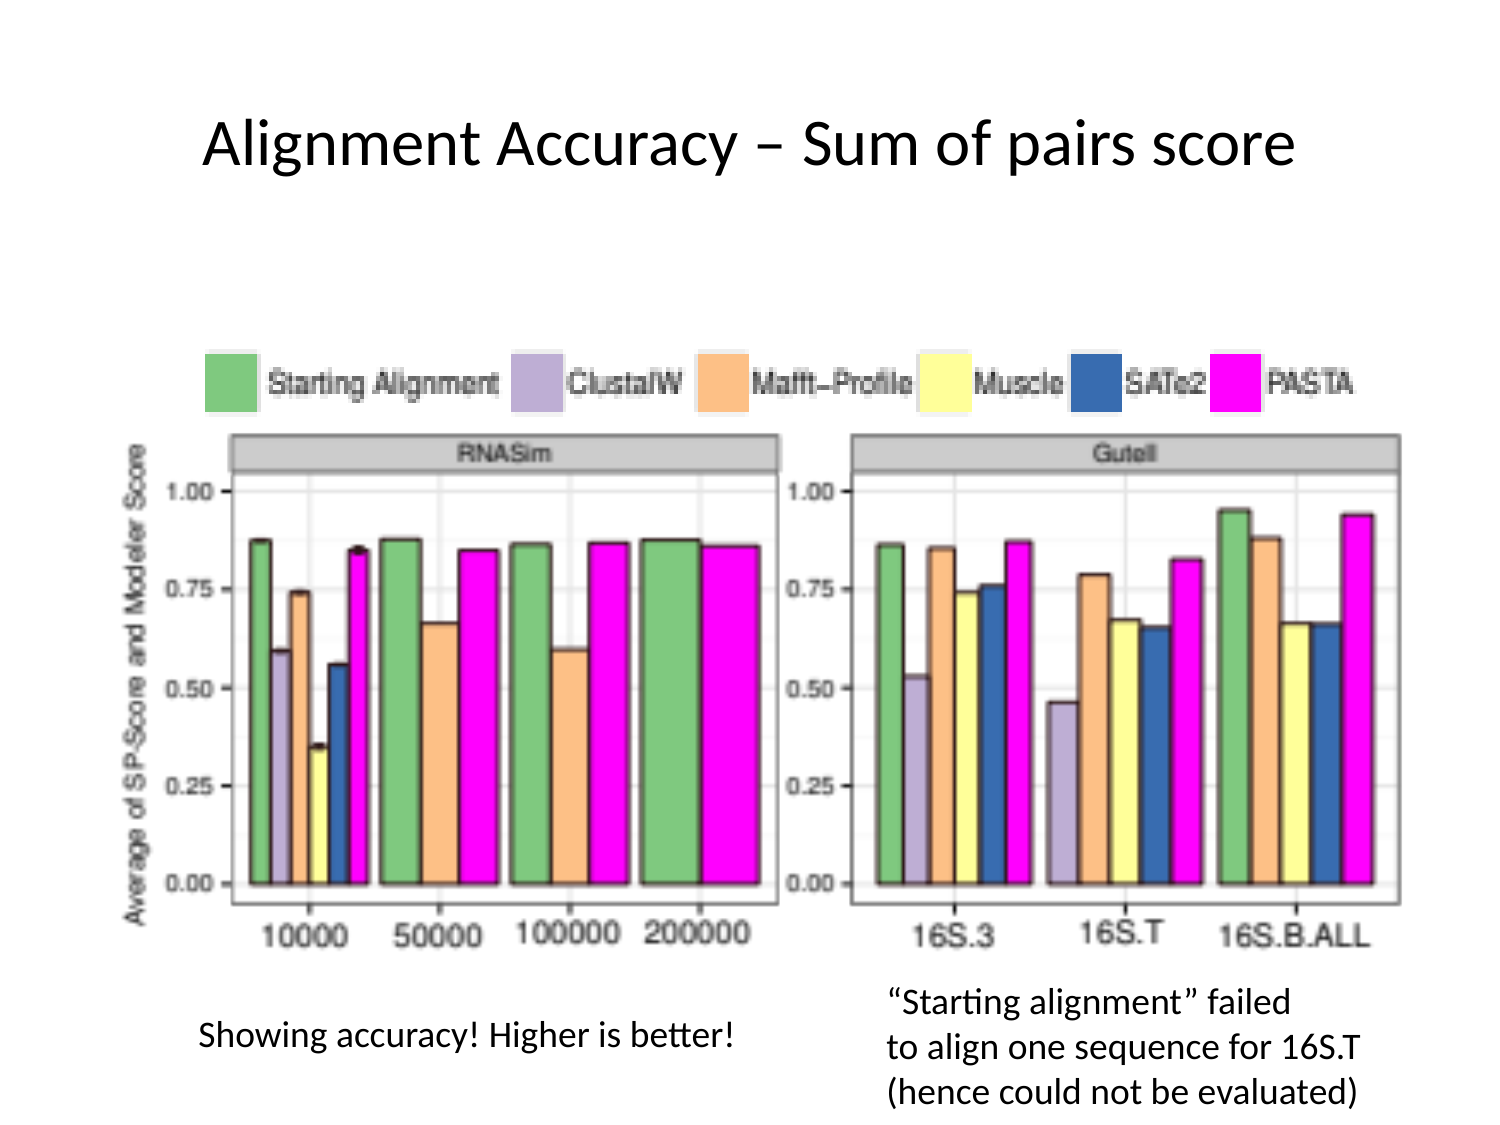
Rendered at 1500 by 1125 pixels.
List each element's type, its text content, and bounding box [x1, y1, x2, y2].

text_box “Starting alignment” failed to align one sequence for 16S.T (hence could not be evaluated) [871, 969, 1377, 1120]
title Alignment Accuracy – Sum of pairs score [75, 45, 1425, 233]
picture [96, 425, 1423, 955]
picture [154, 332, 1378, 418]
text_box Showing accuracy! Higher is better! [183, 1003, 752, 1063]
